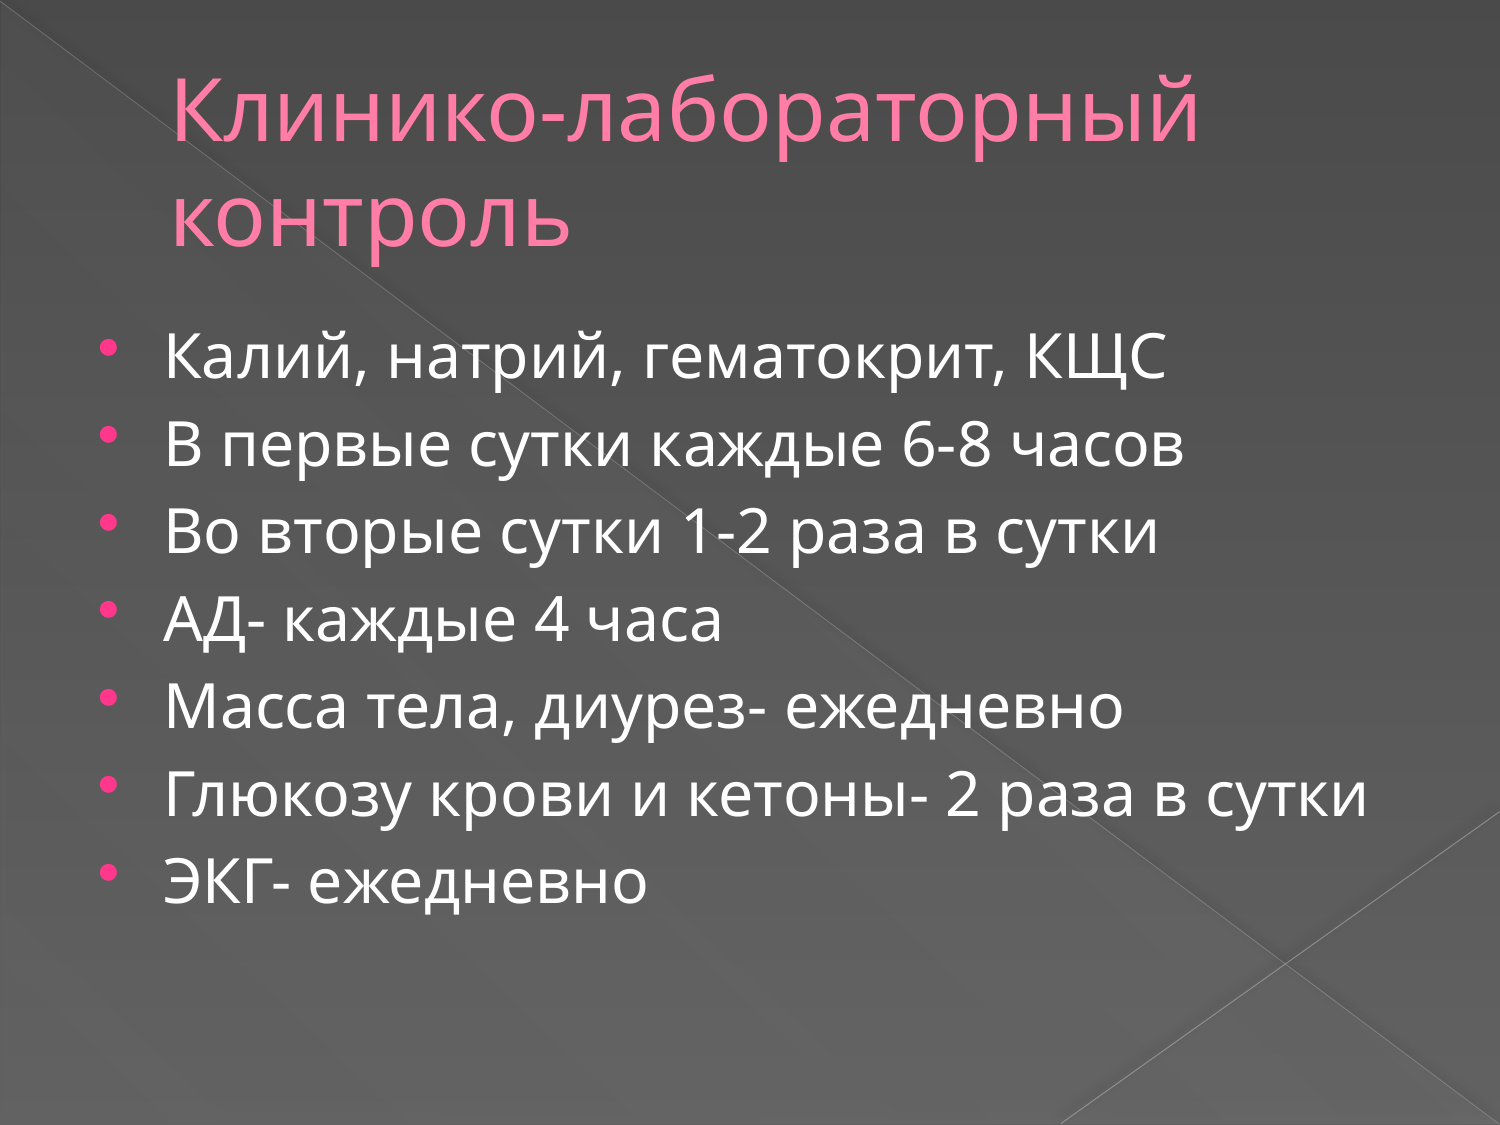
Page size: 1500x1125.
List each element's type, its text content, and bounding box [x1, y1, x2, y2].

title Клинико-лабораторный контроль [75, 43, 1425, 274]
list Калий, натрий, гематокрит, КЩС В первые сутки каждые 6-8 часов Во вторые сутки 1-2 раза в сутки АД- каждые 4 часа Масса тела, диурез- ежедневно Глюкозу крови и кетоны- 2 раза в сутки ЭКГ- ежедневно [75, 308, 1425, 1059]
